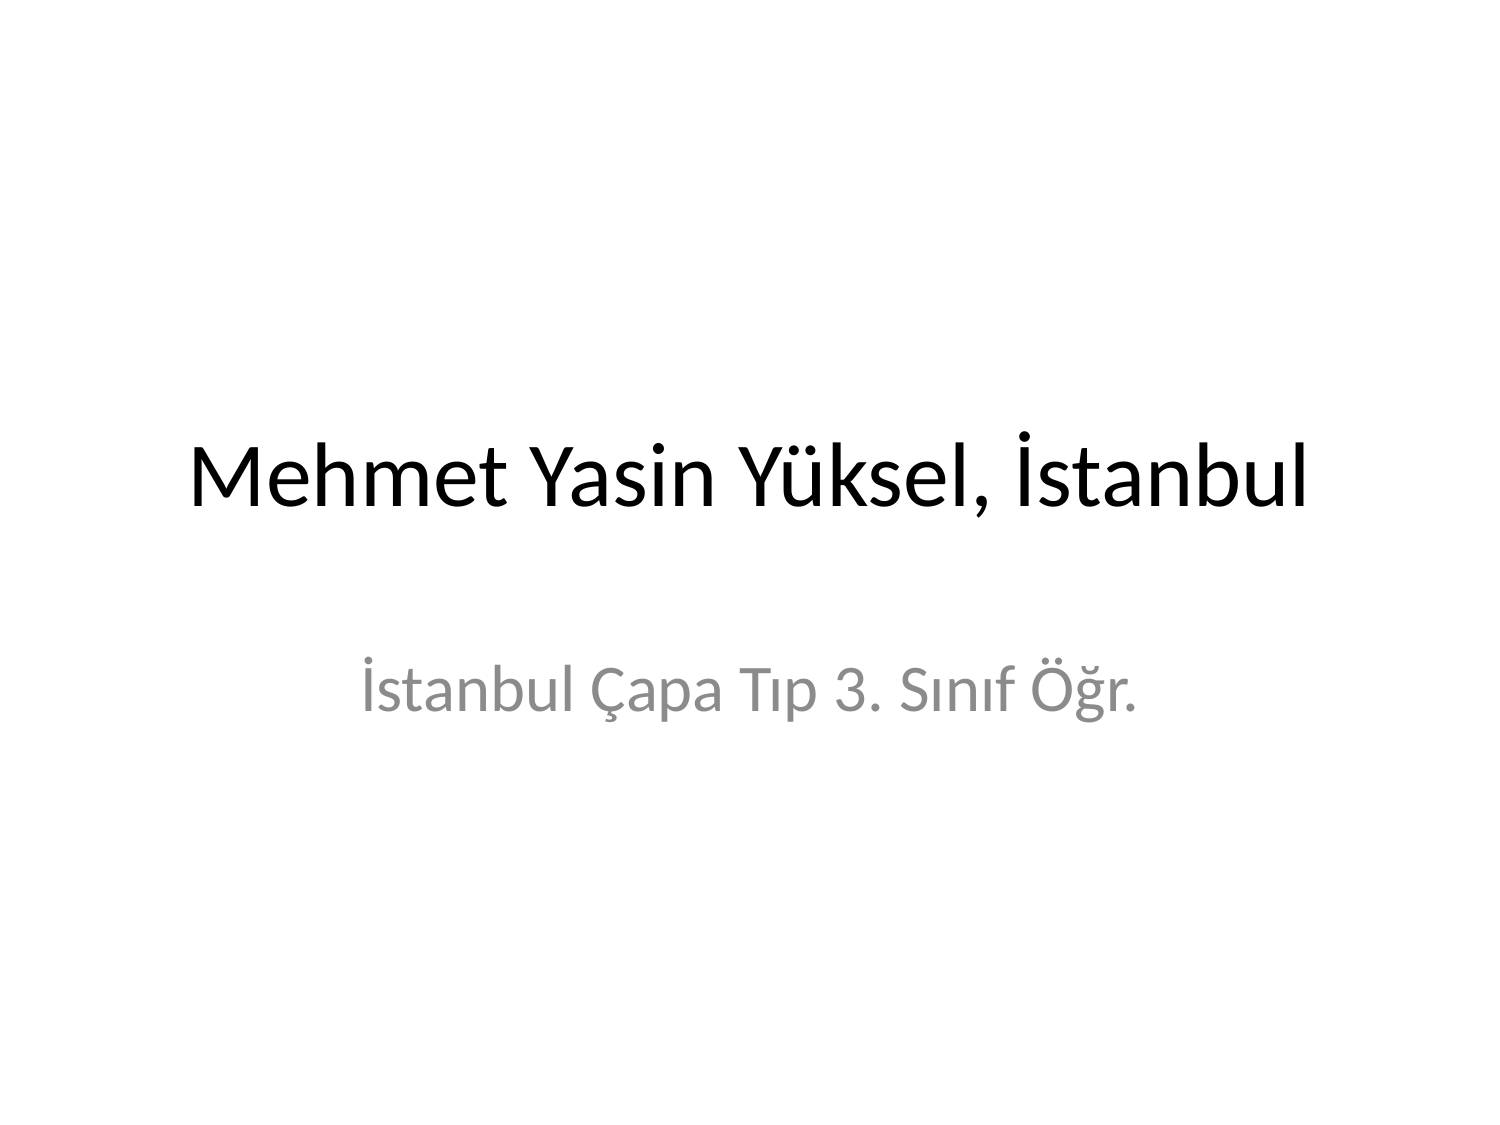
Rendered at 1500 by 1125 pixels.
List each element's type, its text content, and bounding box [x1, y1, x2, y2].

subtitle İstanbul Çapa Tıp 3. Sınıf Öğr. [225, 637, 1275, 925]
title Mehmet Yasin Yüksel, İstanbul [112, 349, 1388, 591]
